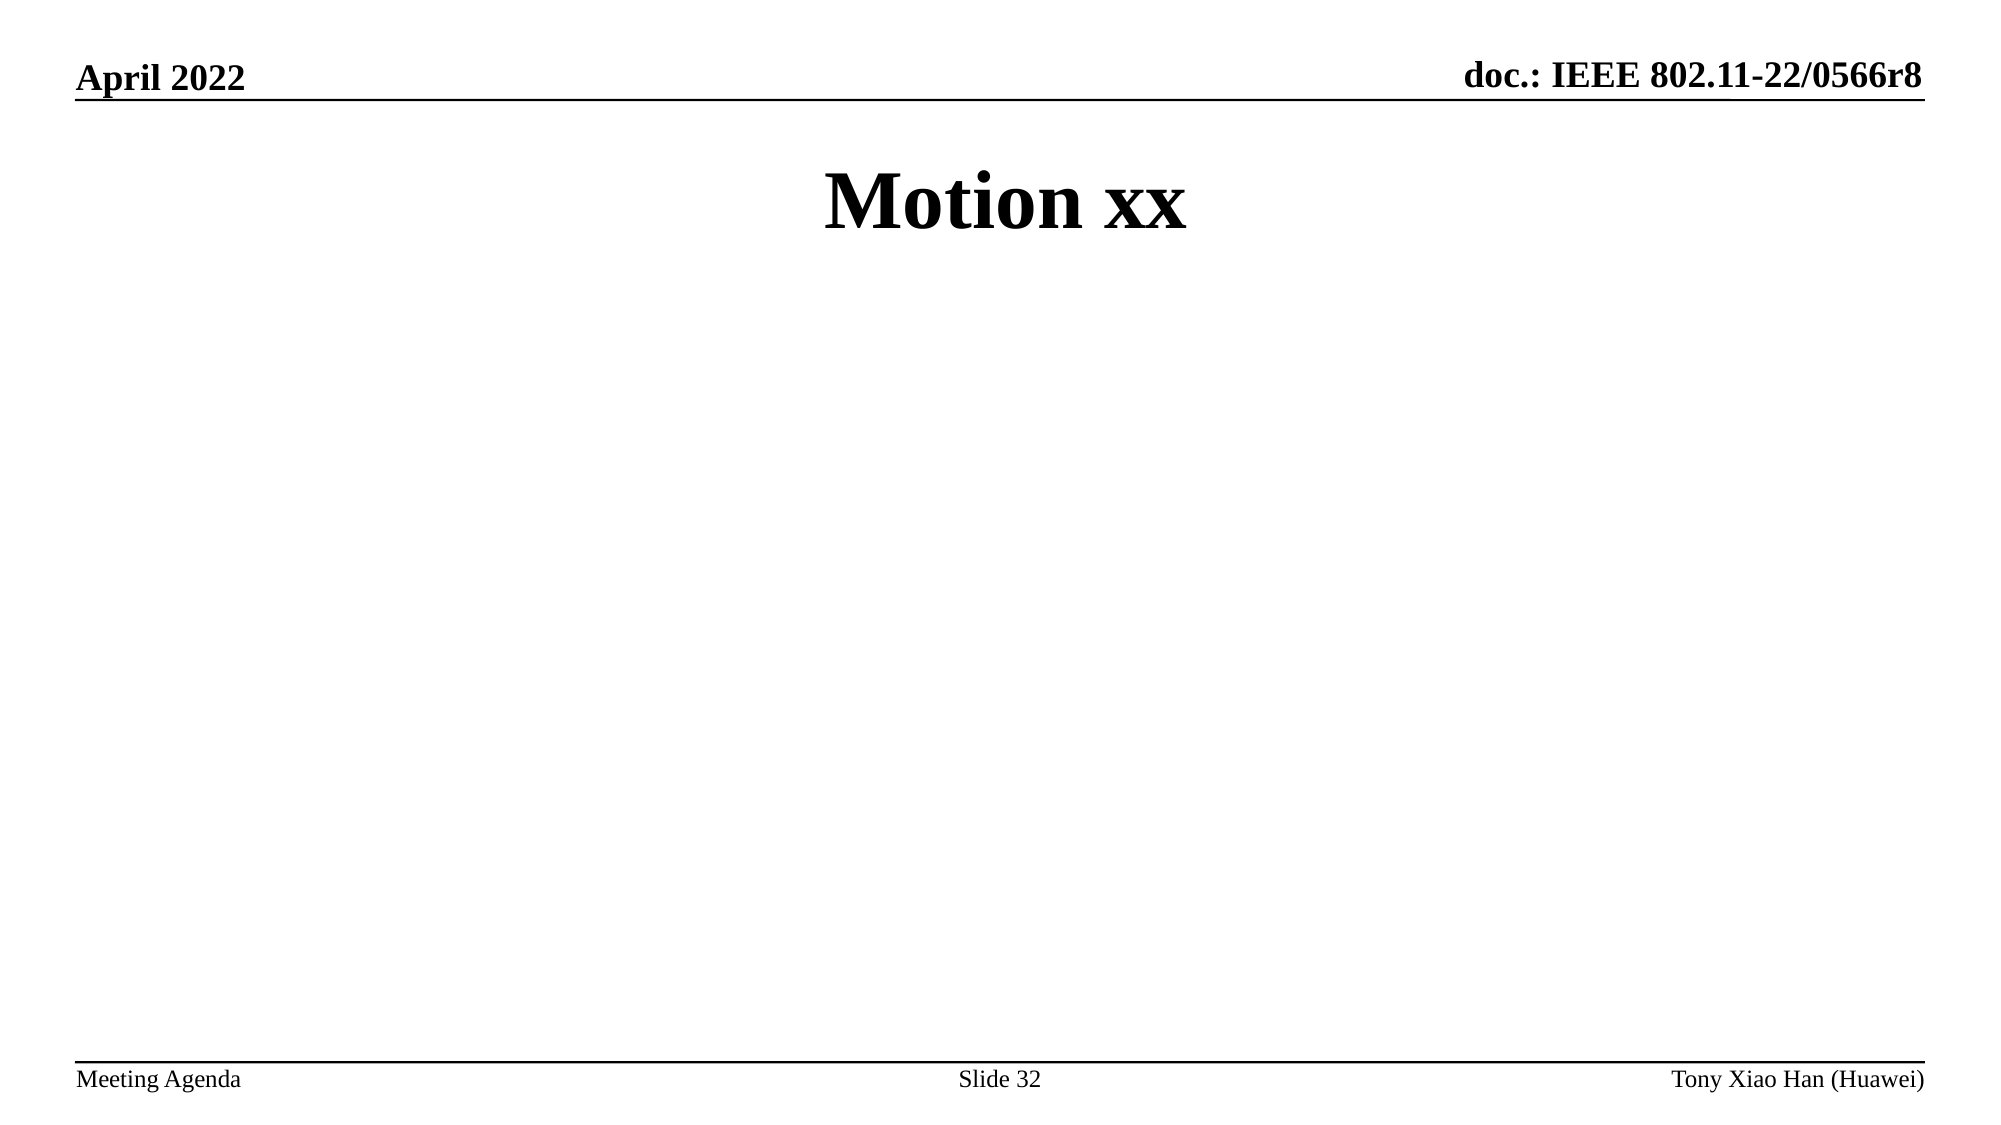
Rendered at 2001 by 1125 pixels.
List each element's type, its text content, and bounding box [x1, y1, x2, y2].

text_box Motion xx [368, 137, 1644, 275]
